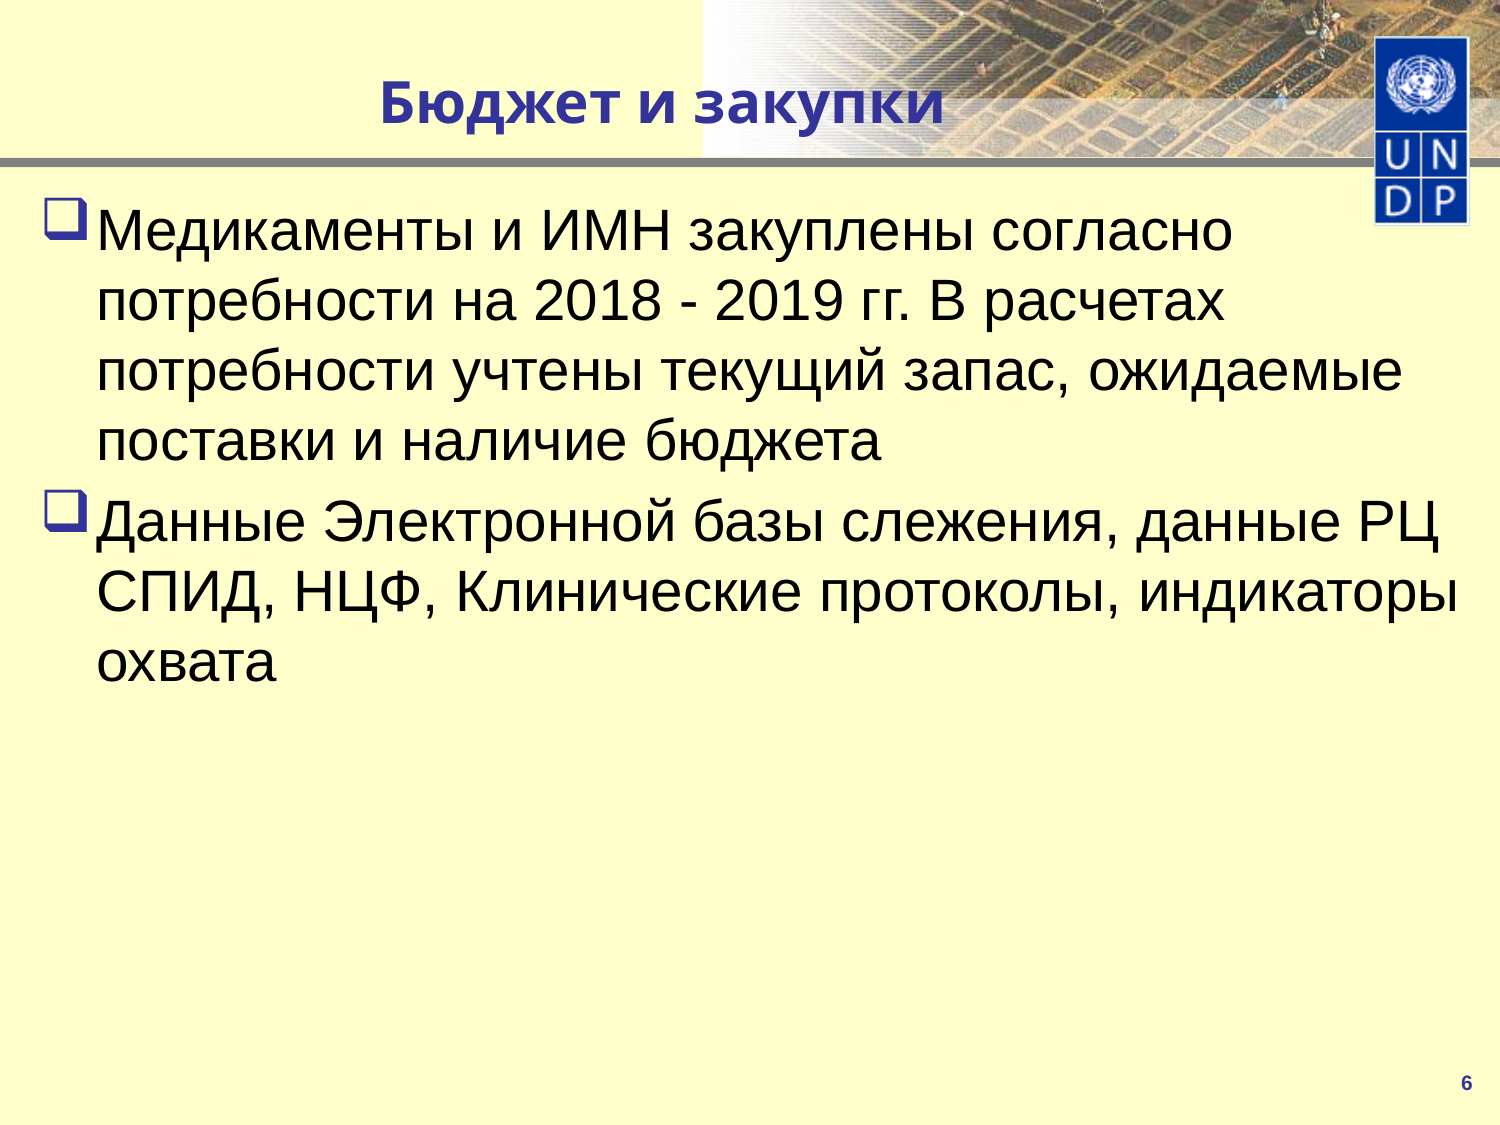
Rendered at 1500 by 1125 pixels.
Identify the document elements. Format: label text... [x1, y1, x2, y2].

picture [1375, 38, 1469, 184]
list Медикаменты и ИМН закуплены согласно потребности на 2018 - 2019 гг. В расчетах потребности учтены текущий запас, ожидаемые поставки и наличие бюджета Данные Электронной базы слежения, данные РЦ СПИД, НЦФ, Клинические протоколы, индикаторы охвата [24, 184, 1488, 1103]
title Бюджет и закупки [24, 49, 1301, 151]
picture [703, 0, 1500, 157]
